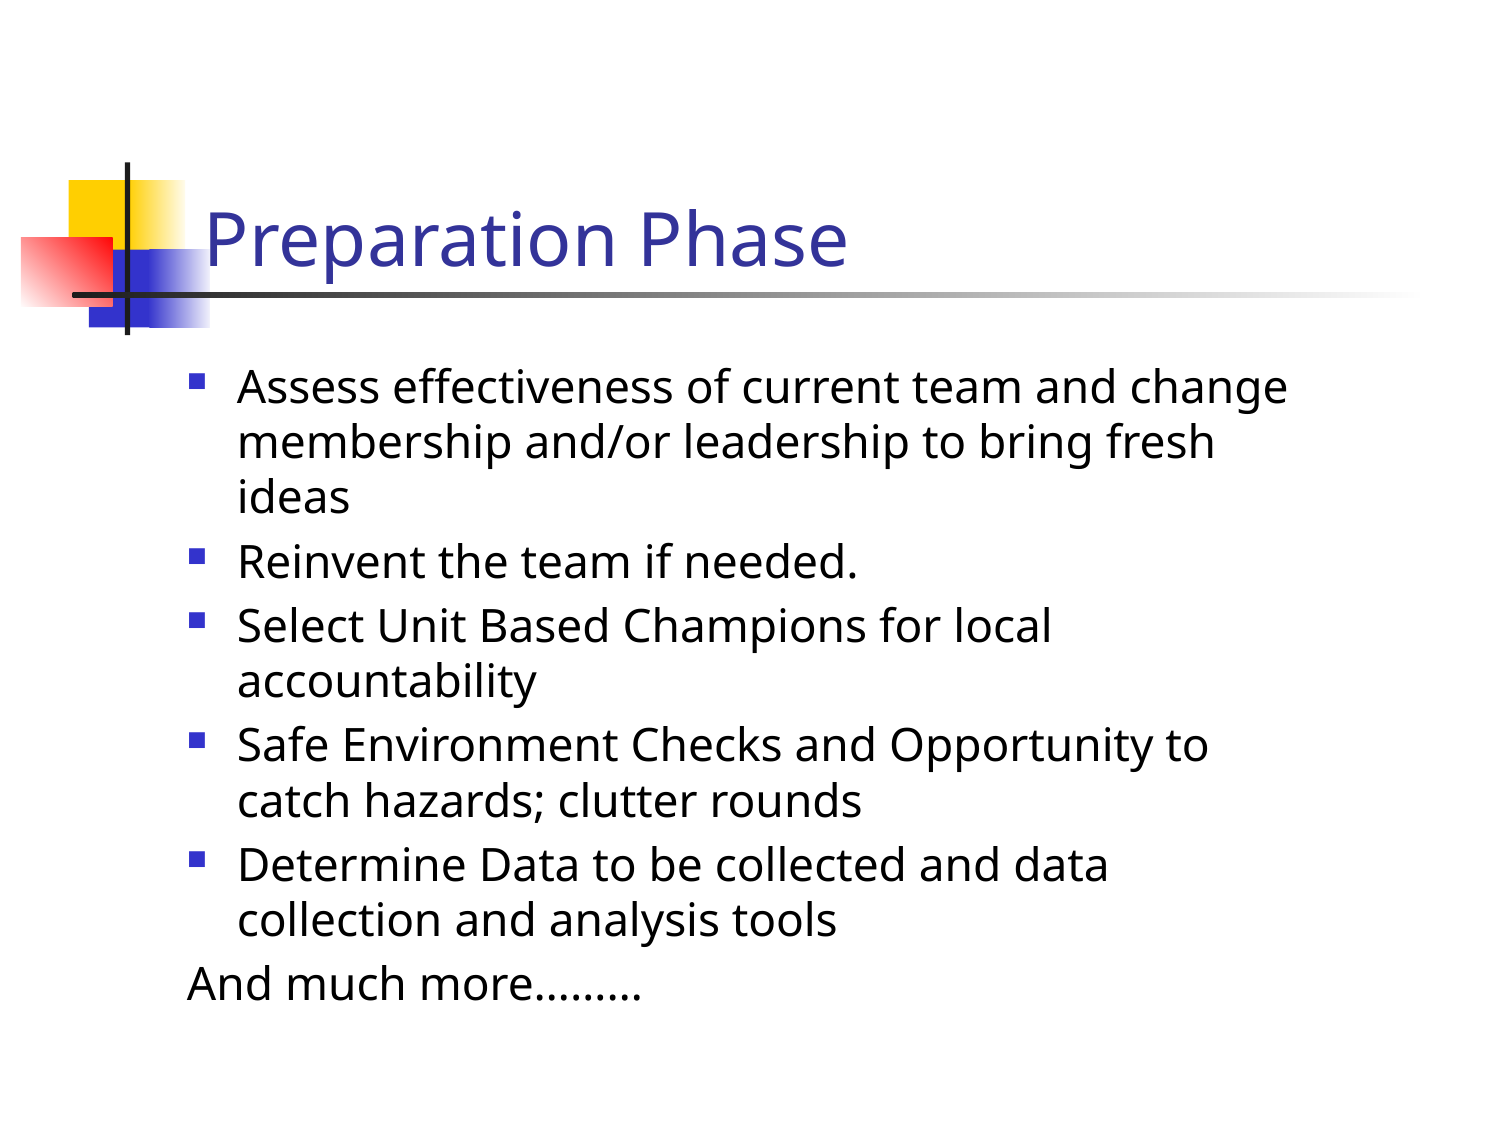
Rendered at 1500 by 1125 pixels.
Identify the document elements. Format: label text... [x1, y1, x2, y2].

list Assess effectiveness of current team and change membership and/or leadership to bring fresh ideas Reinvent the team if needed. Select Unit Based Champions for local accountability Safe Environment Checks and Opportunity to catch hazards; clutter rounds Determine Data to be collected and data collection and analysis tools And much more……… [171, 350, 1329, 1024]
title Preparation Phase [188, 101, 1468, 289]
